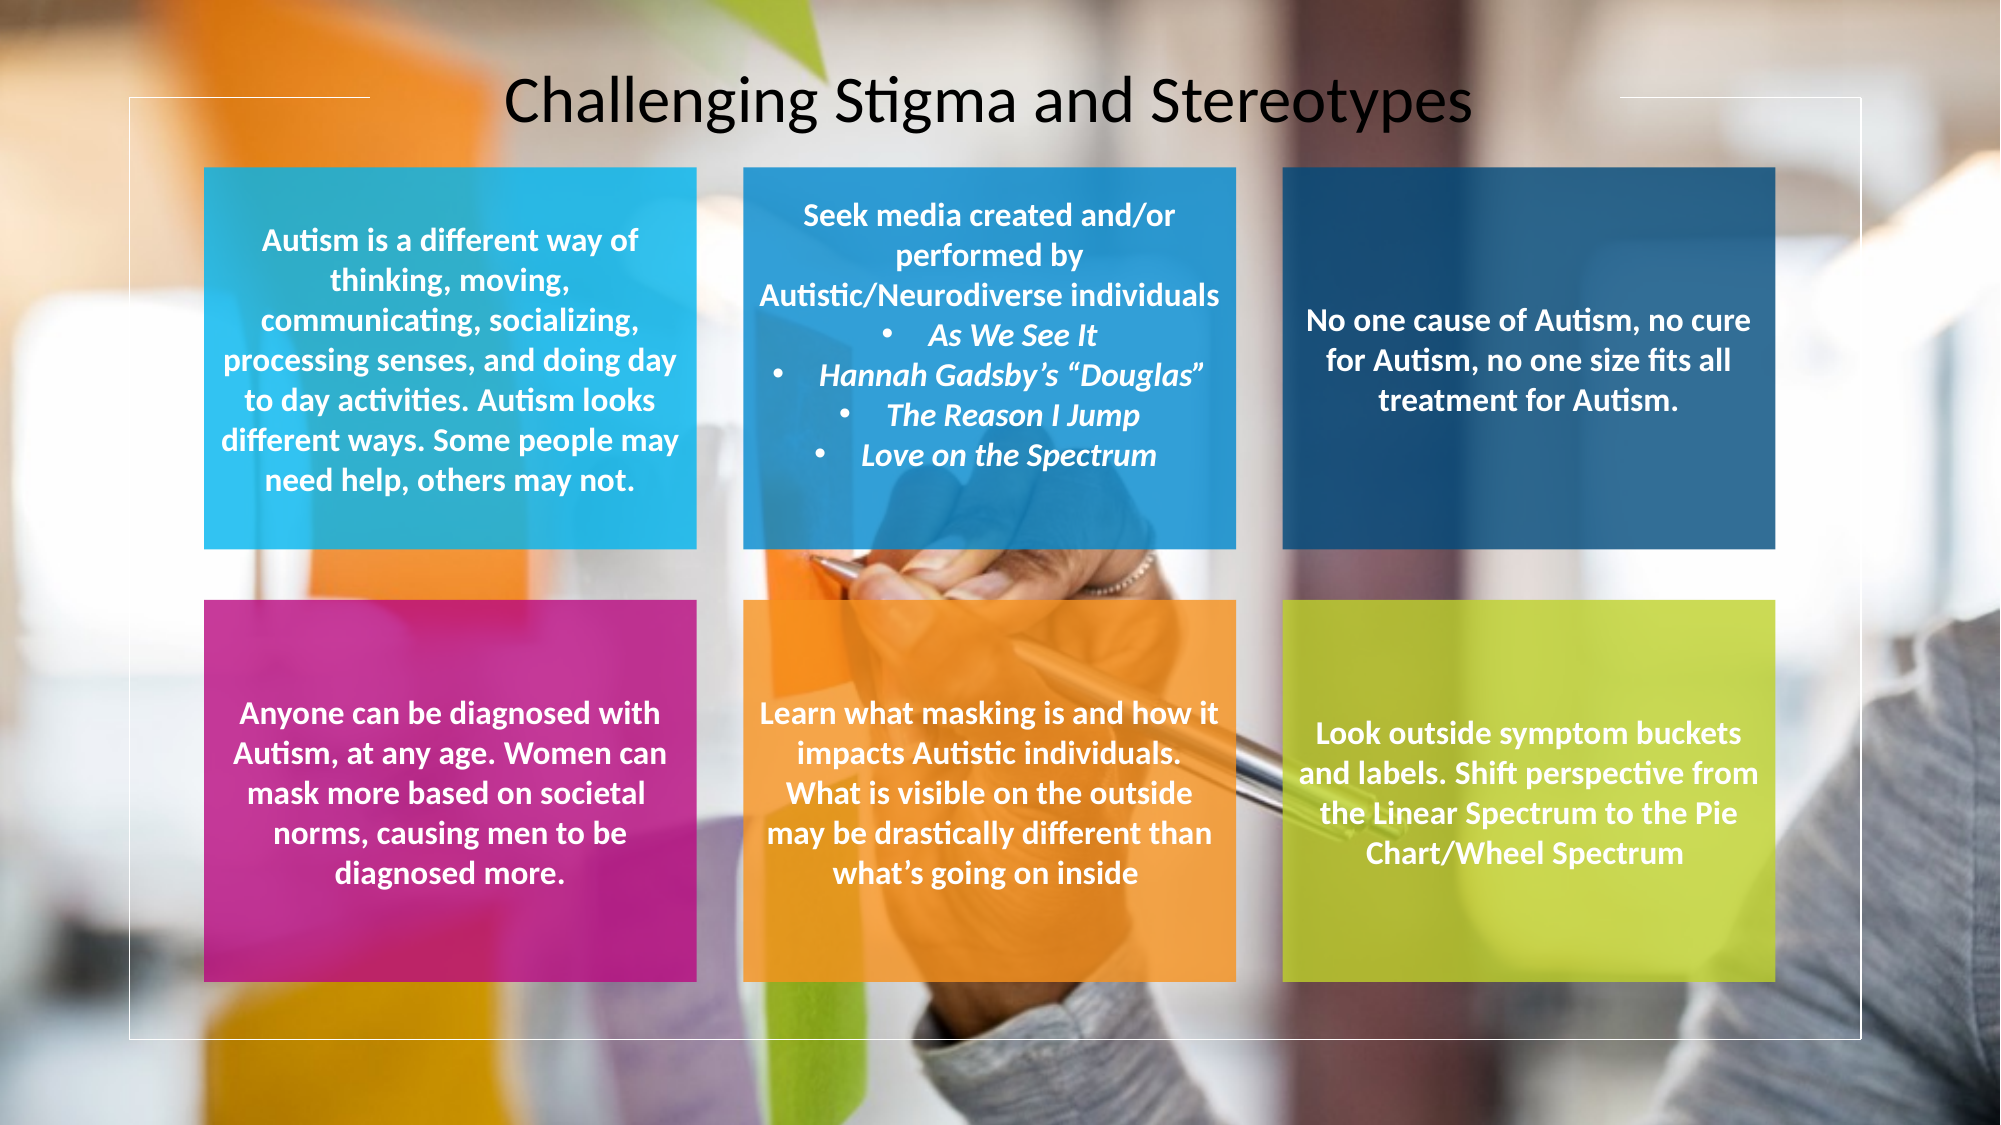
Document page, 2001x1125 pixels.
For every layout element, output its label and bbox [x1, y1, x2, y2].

text_box [129, 97, 1861, 1040]
picture [0, 0, 2000, 1125]
